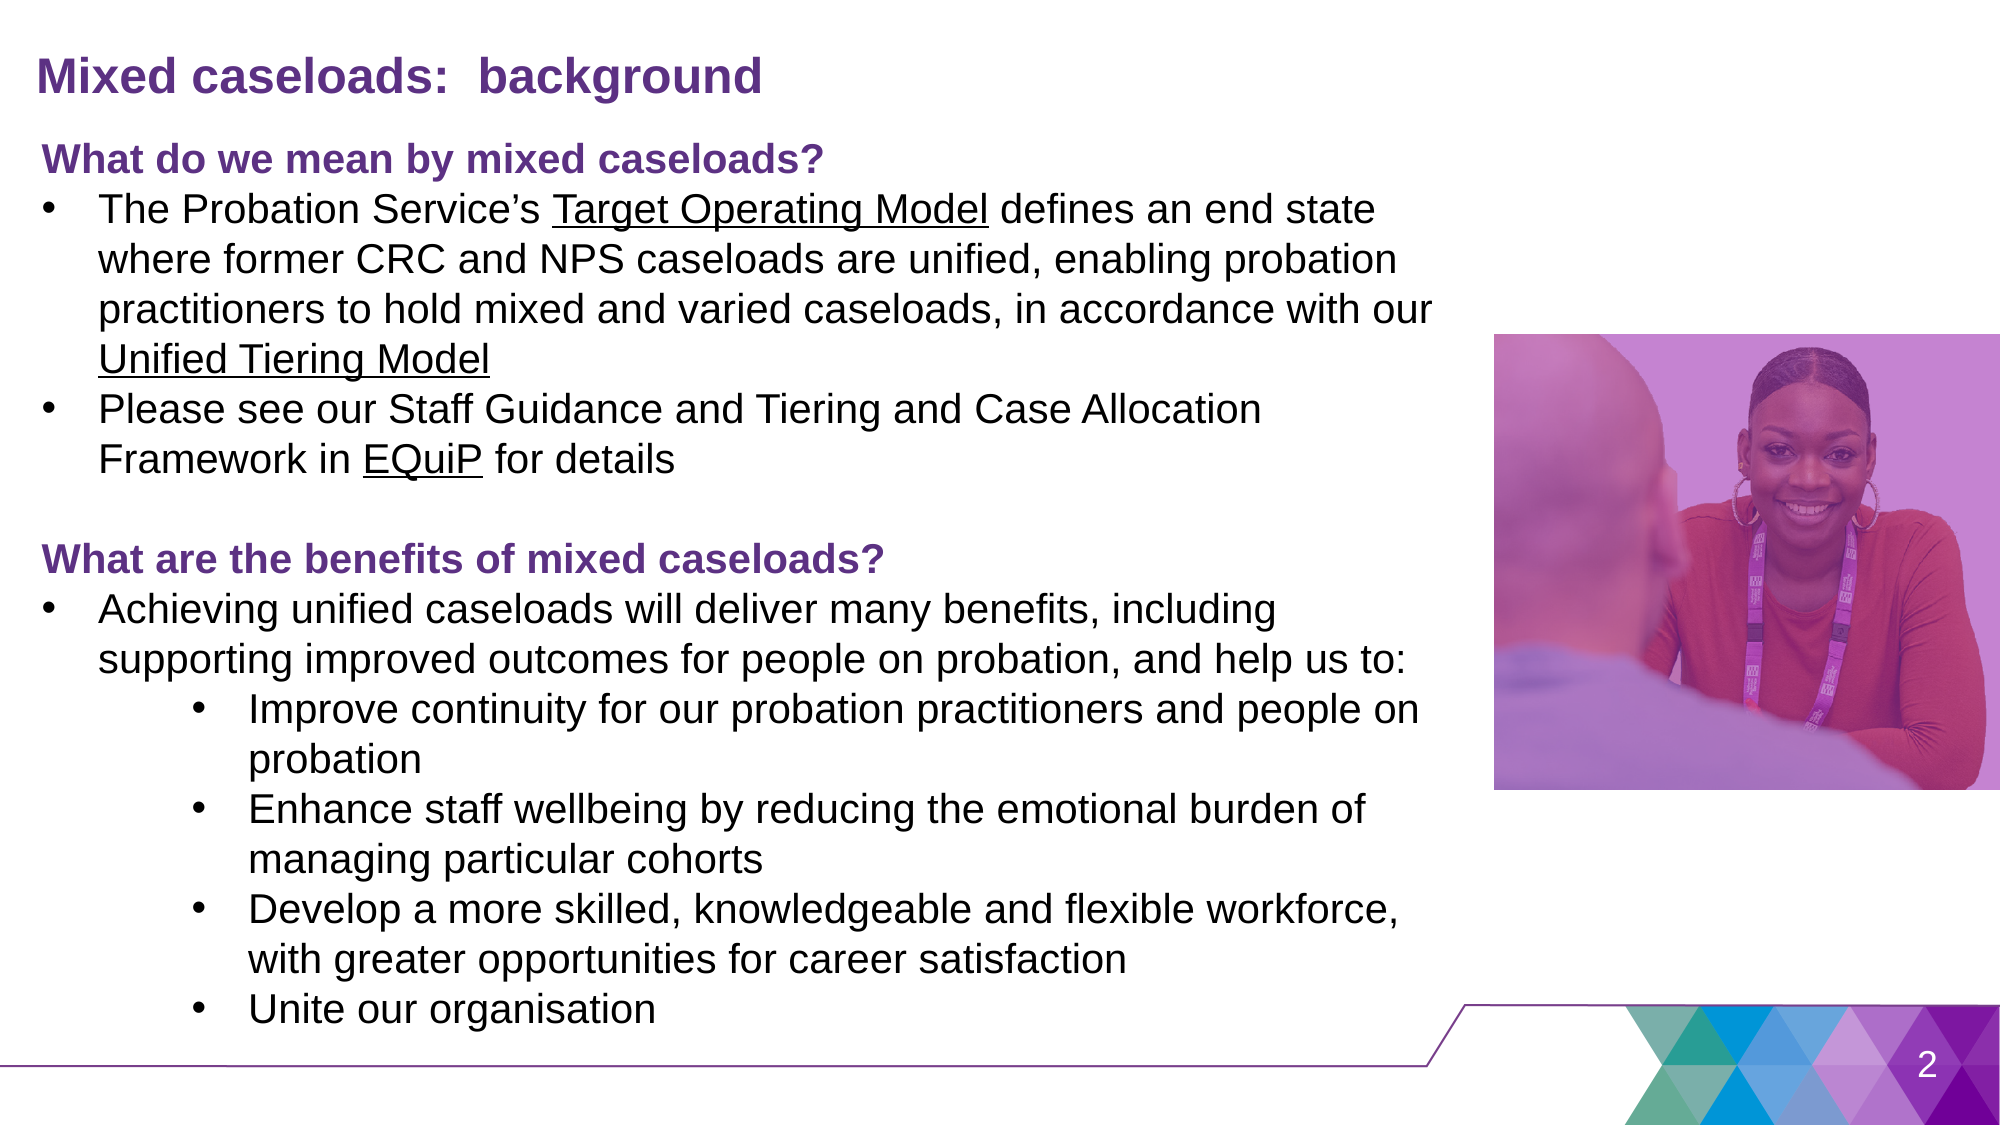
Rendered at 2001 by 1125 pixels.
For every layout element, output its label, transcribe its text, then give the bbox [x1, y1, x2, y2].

text_box What do we mean by mixed caseloads? The Probation Service’s Target Operating Model defines an end state where former CRC and NPS caseloads are unified, enabling probation practitioners to hold mixed and varied caseloads, in accordance with our Unified Tiering Model Please see our Staff Guidance and Tiering and Case Allocation Framework in EQuiP for details What are the benefits of mixed caseloads? Achieving unified caseloads will deliver many benefits, including supporting improved outcomes for people on probation, and help us to: Improve continuity for our probation practitioners and people on probation Enhance staff wellbeing by reducing the emotional burden of managing particular cohorts Develop a more skilled, knowledgeable and flexible workforce, with greater opportunities for career satisfaction Unite our organisation [26, 124, 1470, 1090]
picture [0, 0, 2000, 1125]
title Mixed caseloads: background [35, 26, 1799, 130]
slide_number 2 [1902, 1032, 1948, 1093]
